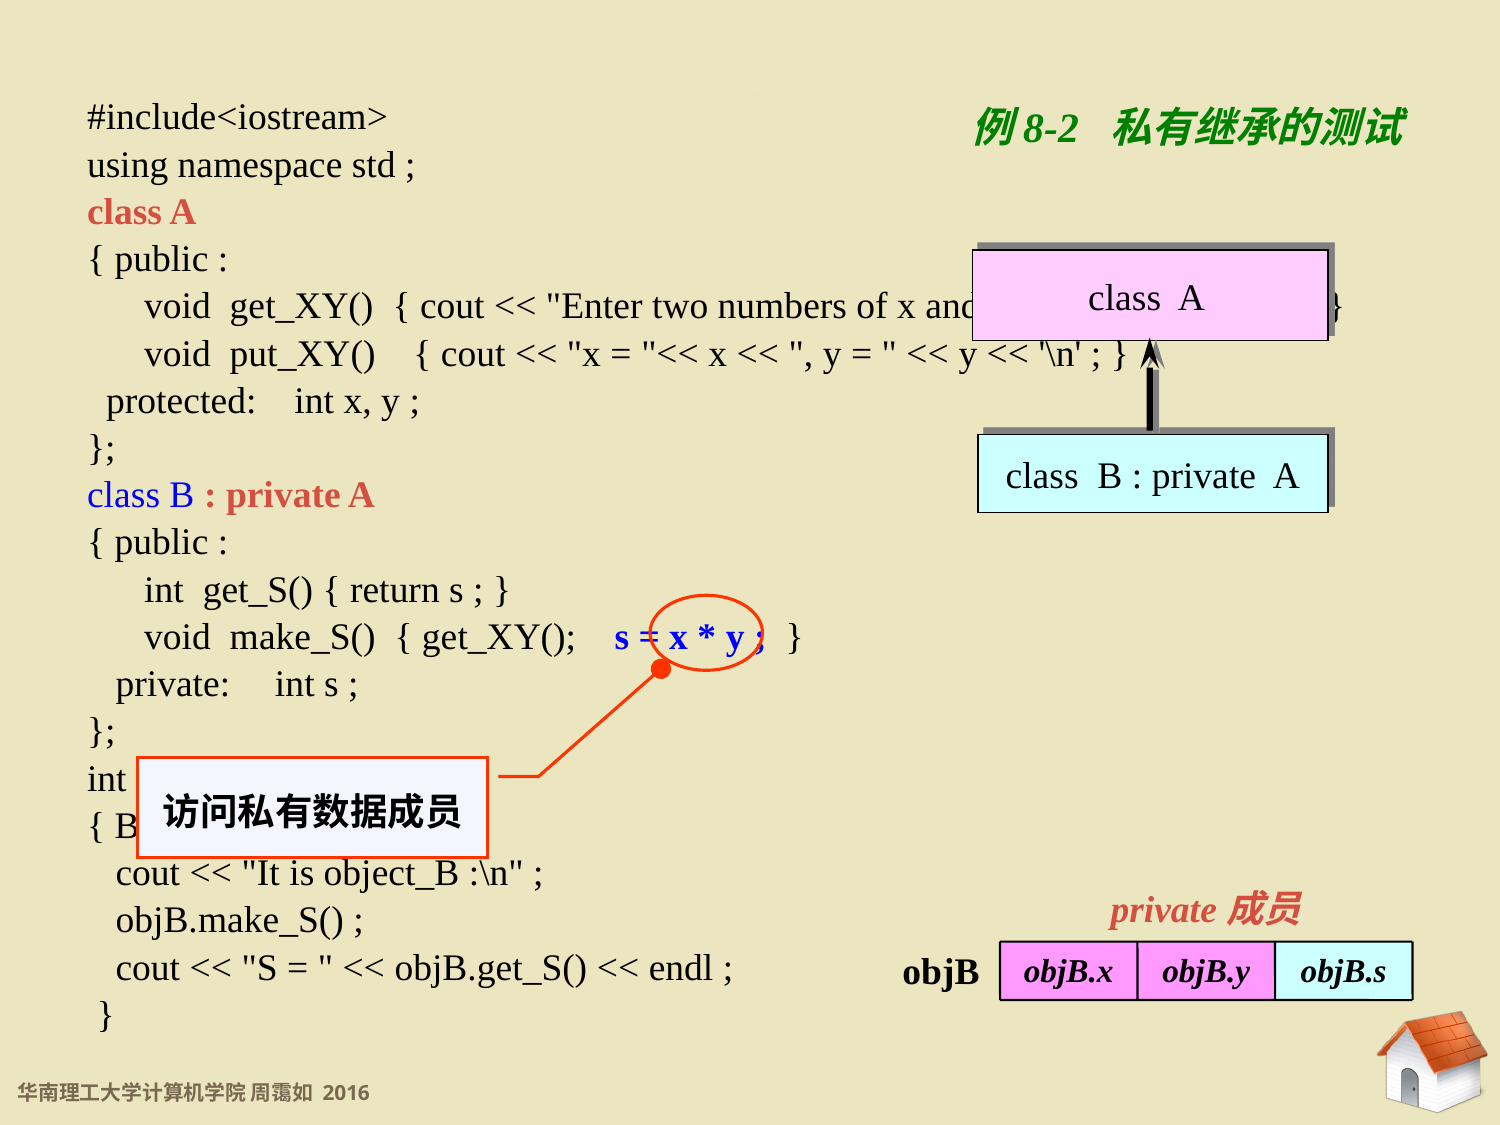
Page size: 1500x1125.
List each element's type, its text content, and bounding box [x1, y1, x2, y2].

title 8.2.1 访问控制 [137, 87, 1375, 275]
text_box [650, 595, 763, 671]
text_box 例8-2 私有继承的测试 [956, 88, 1427, 159]
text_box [887, 877, 1413, 1001]
text_box #include<iostream> using namespace std ; class A { public : void get_XY() { cout << "Enter two numbers of x and y : " ; cin >> x >> y ; } void put_XY() { cout << "x = "<< x << ", y = " << y << '\n' ; } protected: int x, y ; }; class B : private A { public : int get_S() { return s ; } void make_S() { get_XY(); s = x * y ; } private: int s ; }; int main() { B objB ; cout << "It is object_B :\n" ; objB.make_S() ; cout << "S = " << objB.get_S() << endl ; } [72, 82, 1400, 1043]
text_box 访问私有数据成员 [137, 757, 488, 858]
picture [1375, 999, 1488, 1124]
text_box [972, 249, 1329, 513]
text_box 访问私有数据成员 [499, 658, 672, 777]
